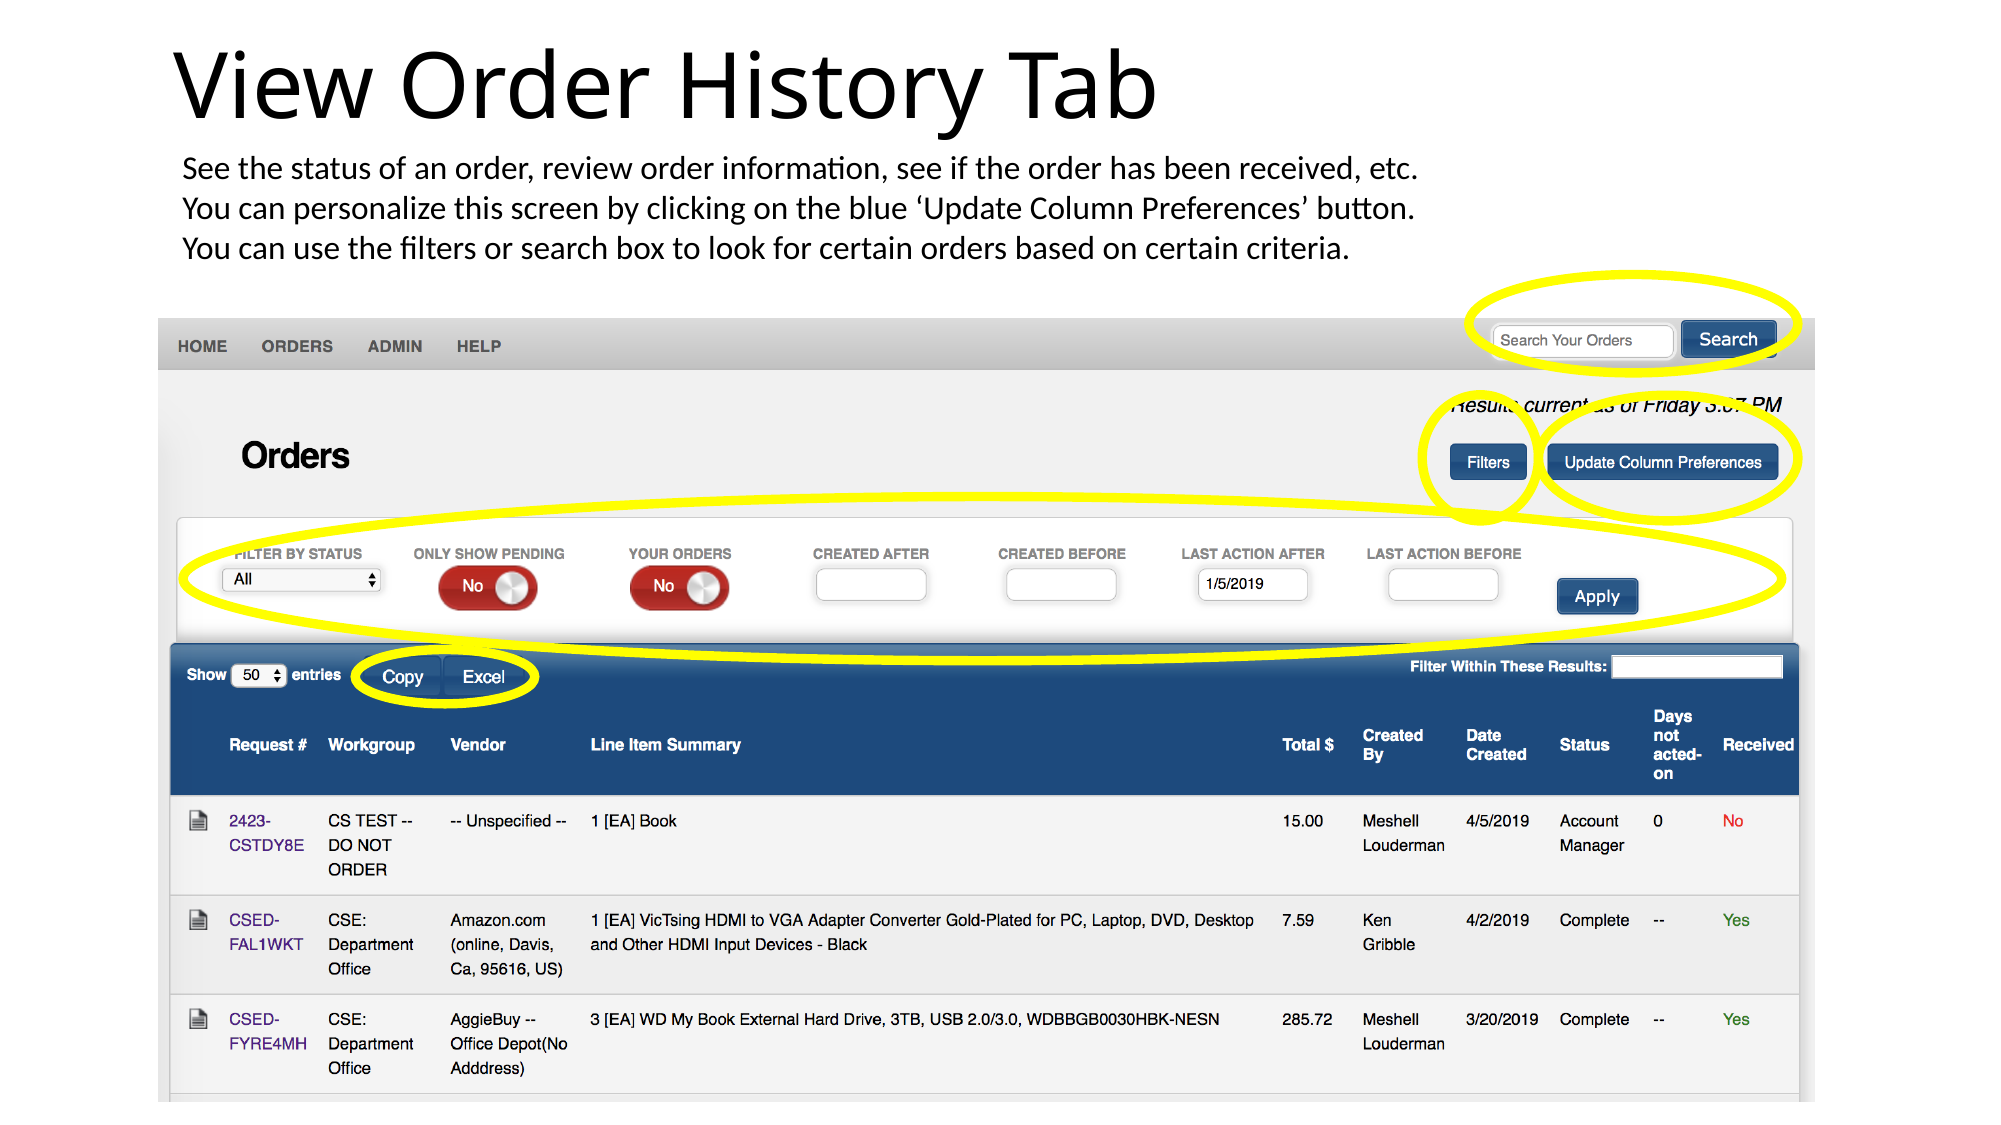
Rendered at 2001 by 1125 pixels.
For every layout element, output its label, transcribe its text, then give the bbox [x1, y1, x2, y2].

picture [355, 649, 535, 704]
text_box [1468, 273, 1798, 318]
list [158, 318, 1815, 1102]
text_box See the status of an order, review order information, see if the order has been received, etc. You can personalize this screen by clicking on the blue ‘Update Column Preferences’ button. You can use the filters or search box to look for certain orders based on certain criteria. [167, 138, 1436, 274]
title View Order History Tab [158, 21, 1863, 157]
